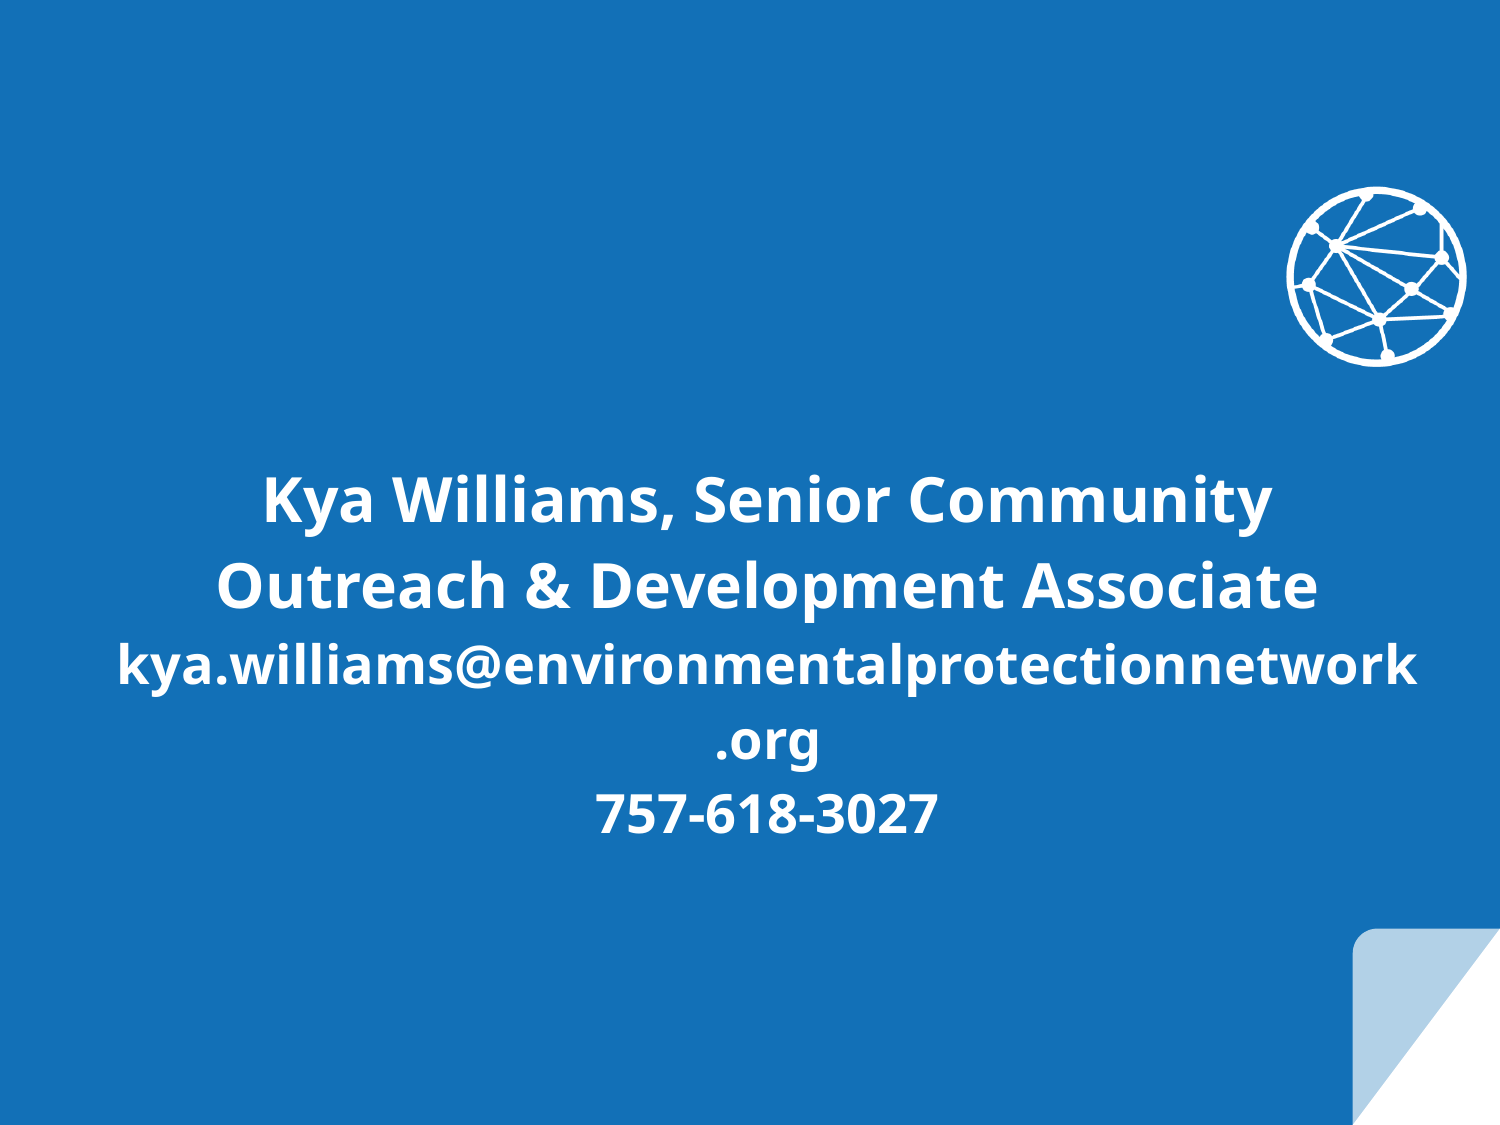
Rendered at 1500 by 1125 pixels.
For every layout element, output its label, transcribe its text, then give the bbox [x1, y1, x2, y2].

subtitle Kya Williams, Senior Community Outreach & Development Associate kya.williams@environmentalprotectionnetwork.org 757-618-3027 [100, 433, 1436, 708]
picture [1227, 127, 1500, 426]
